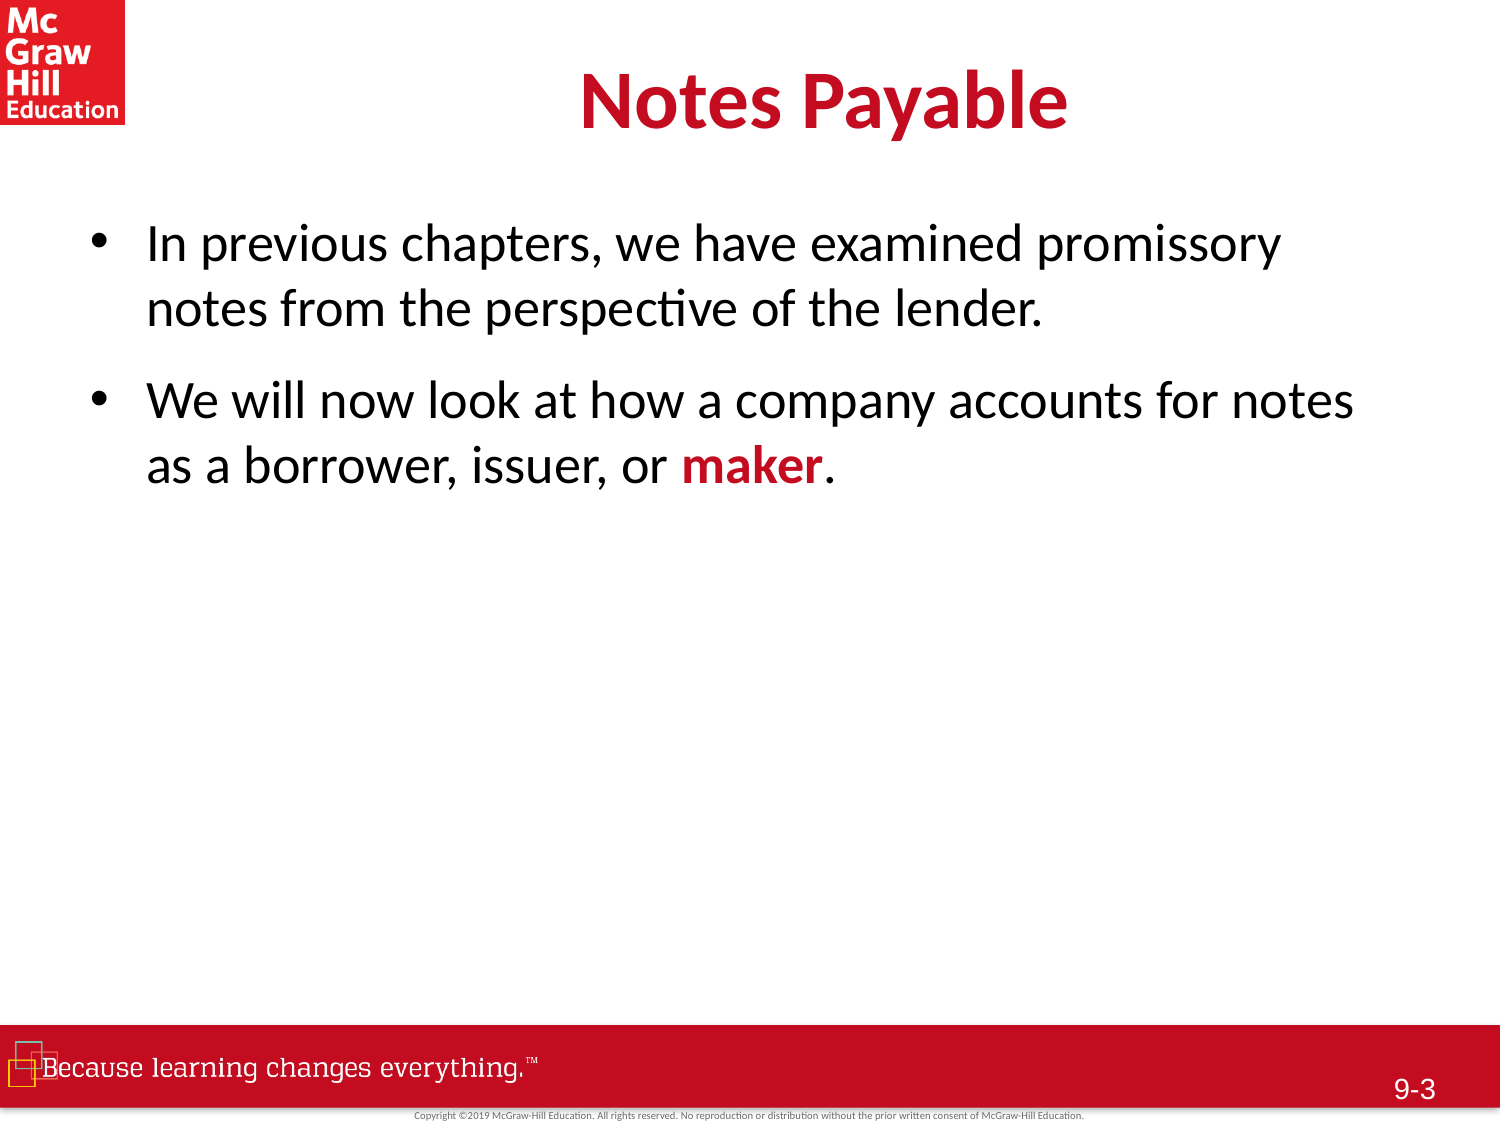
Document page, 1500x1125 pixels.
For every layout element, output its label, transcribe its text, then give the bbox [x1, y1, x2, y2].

title Notes Payable [150, 37, 1500, 138]
slide_number 9-2 [1362, 1062, 1500, 1125]
list In previous chapters, we have examined promissory notes from the perspective of the lender. We will now look at how a company accounts for notes as a borrower, issuer, or maker. [75, 200, 1425, 975]
picture [8, 1041, 538, 1087]
picture [0, 0, 125, 125]
